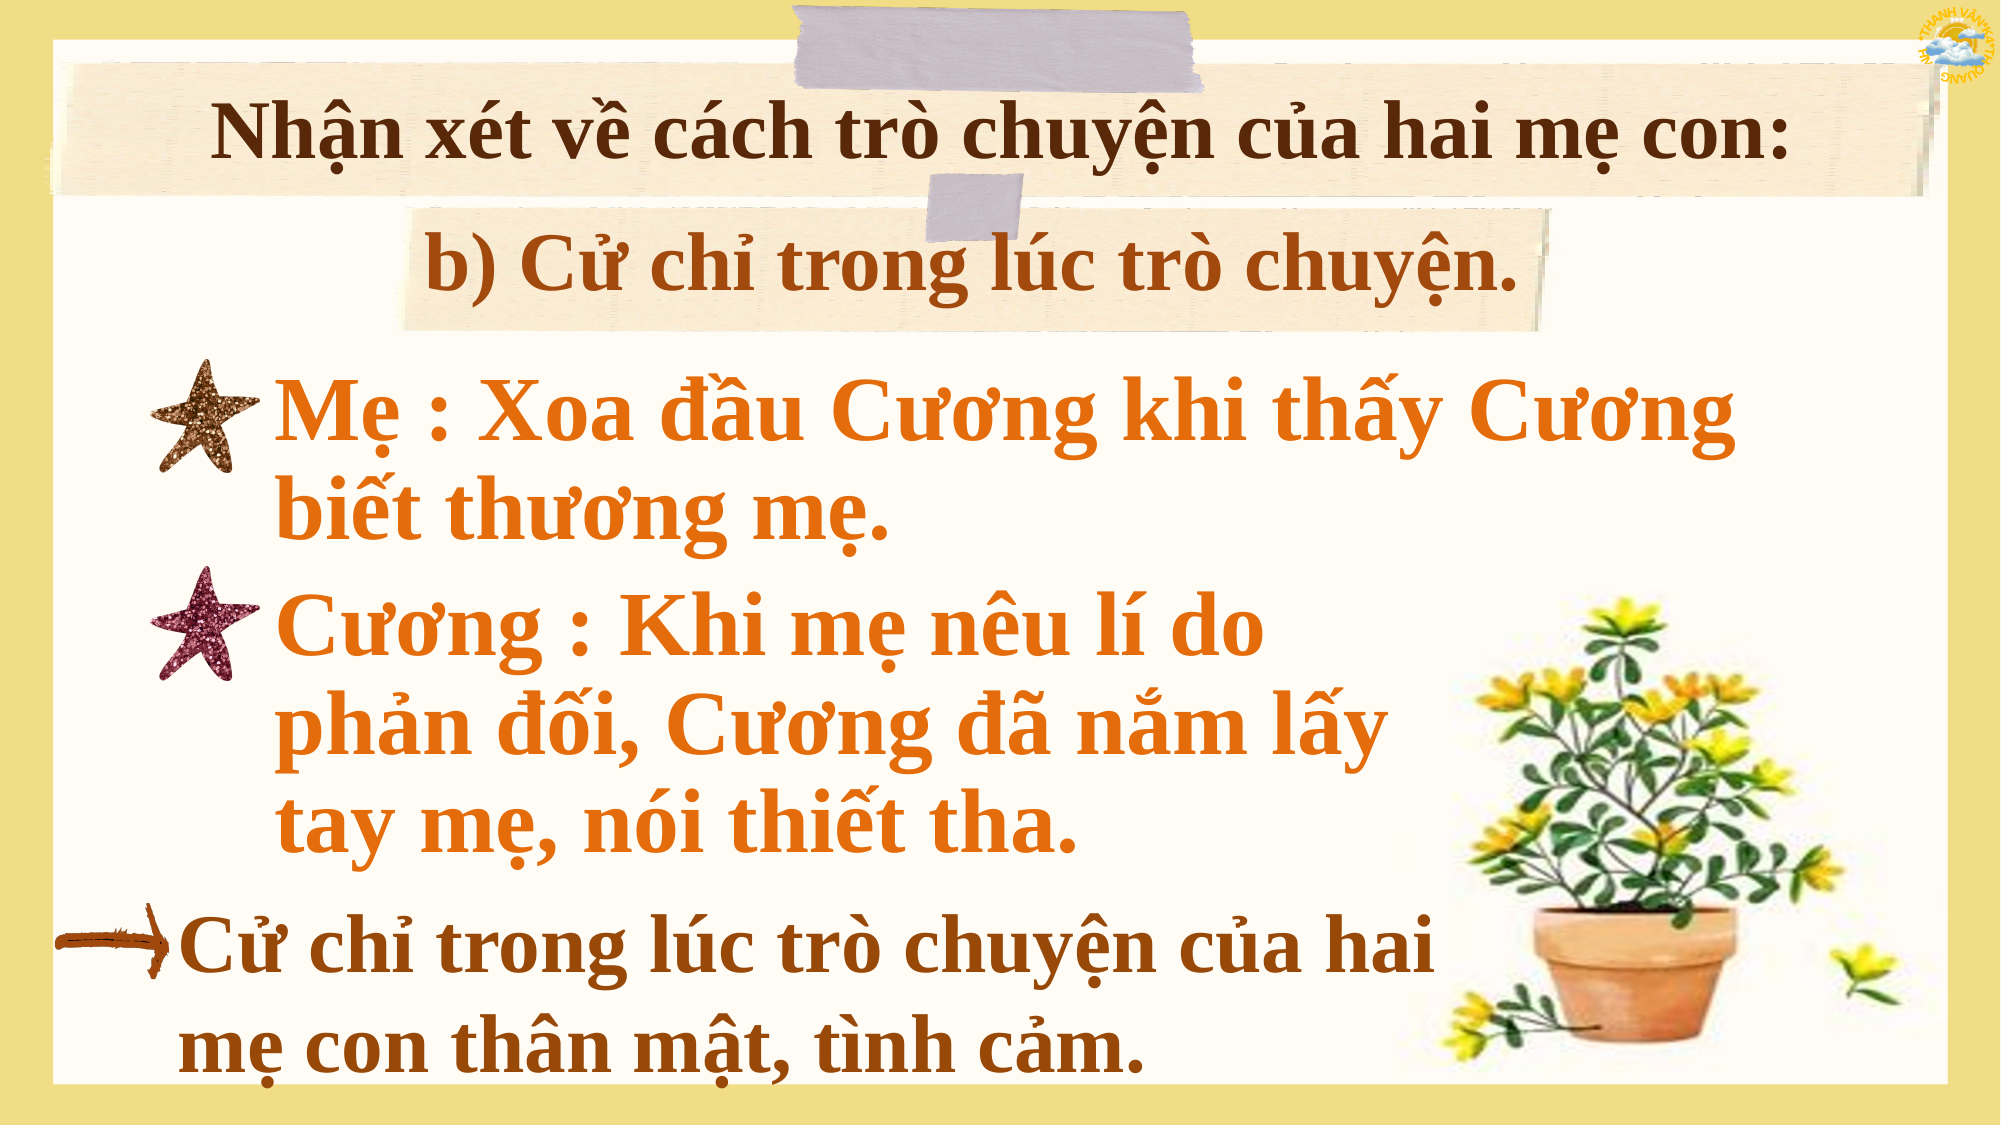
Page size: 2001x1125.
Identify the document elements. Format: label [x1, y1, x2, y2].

text_box [20, 4, 1970, 197]
text_box [381, 173, 1625, 333]
text_box [150, 353, 1762, 570]
text_box [54, 881, 1557, 1100]
text_box [150, 566, 1504, 880]
picture [0, 0, 2001, 1125]
